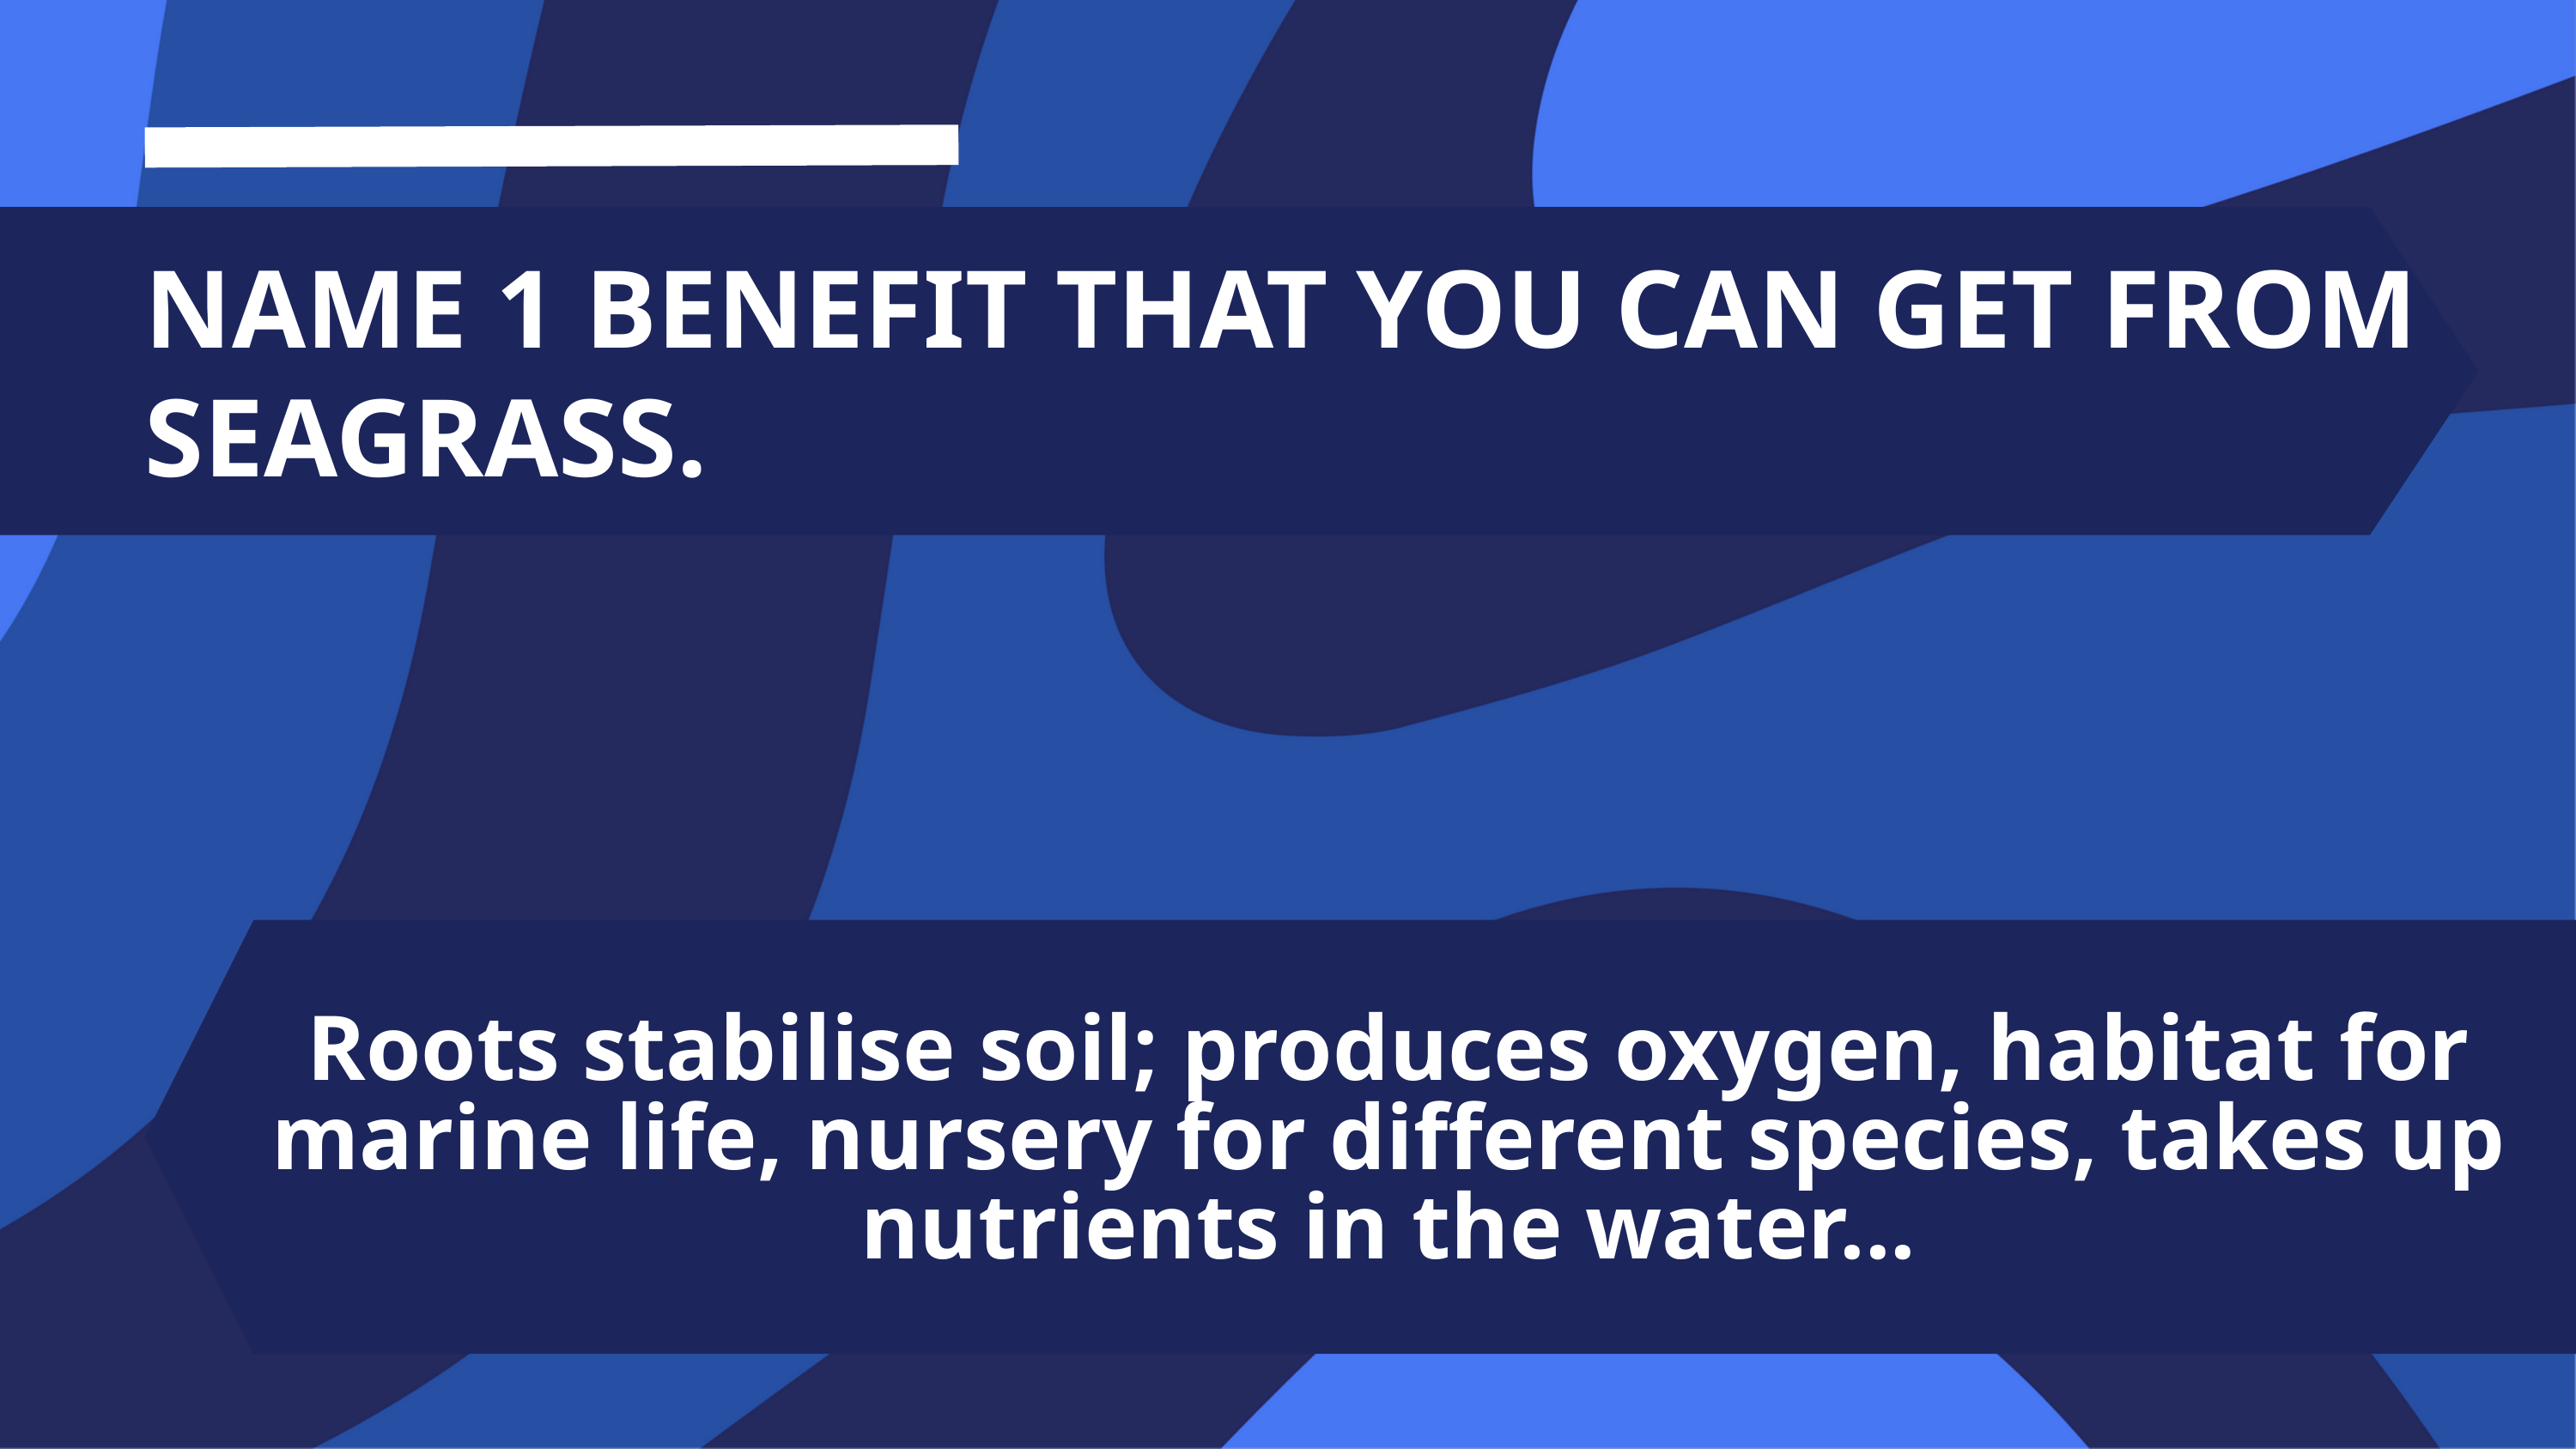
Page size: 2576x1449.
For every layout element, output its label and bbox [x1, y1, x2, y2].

text_box [0, 0, 2576, 1449]
text_box [0, 206, 2479, 536]
text_box [144, 919, 2576, 1355]
